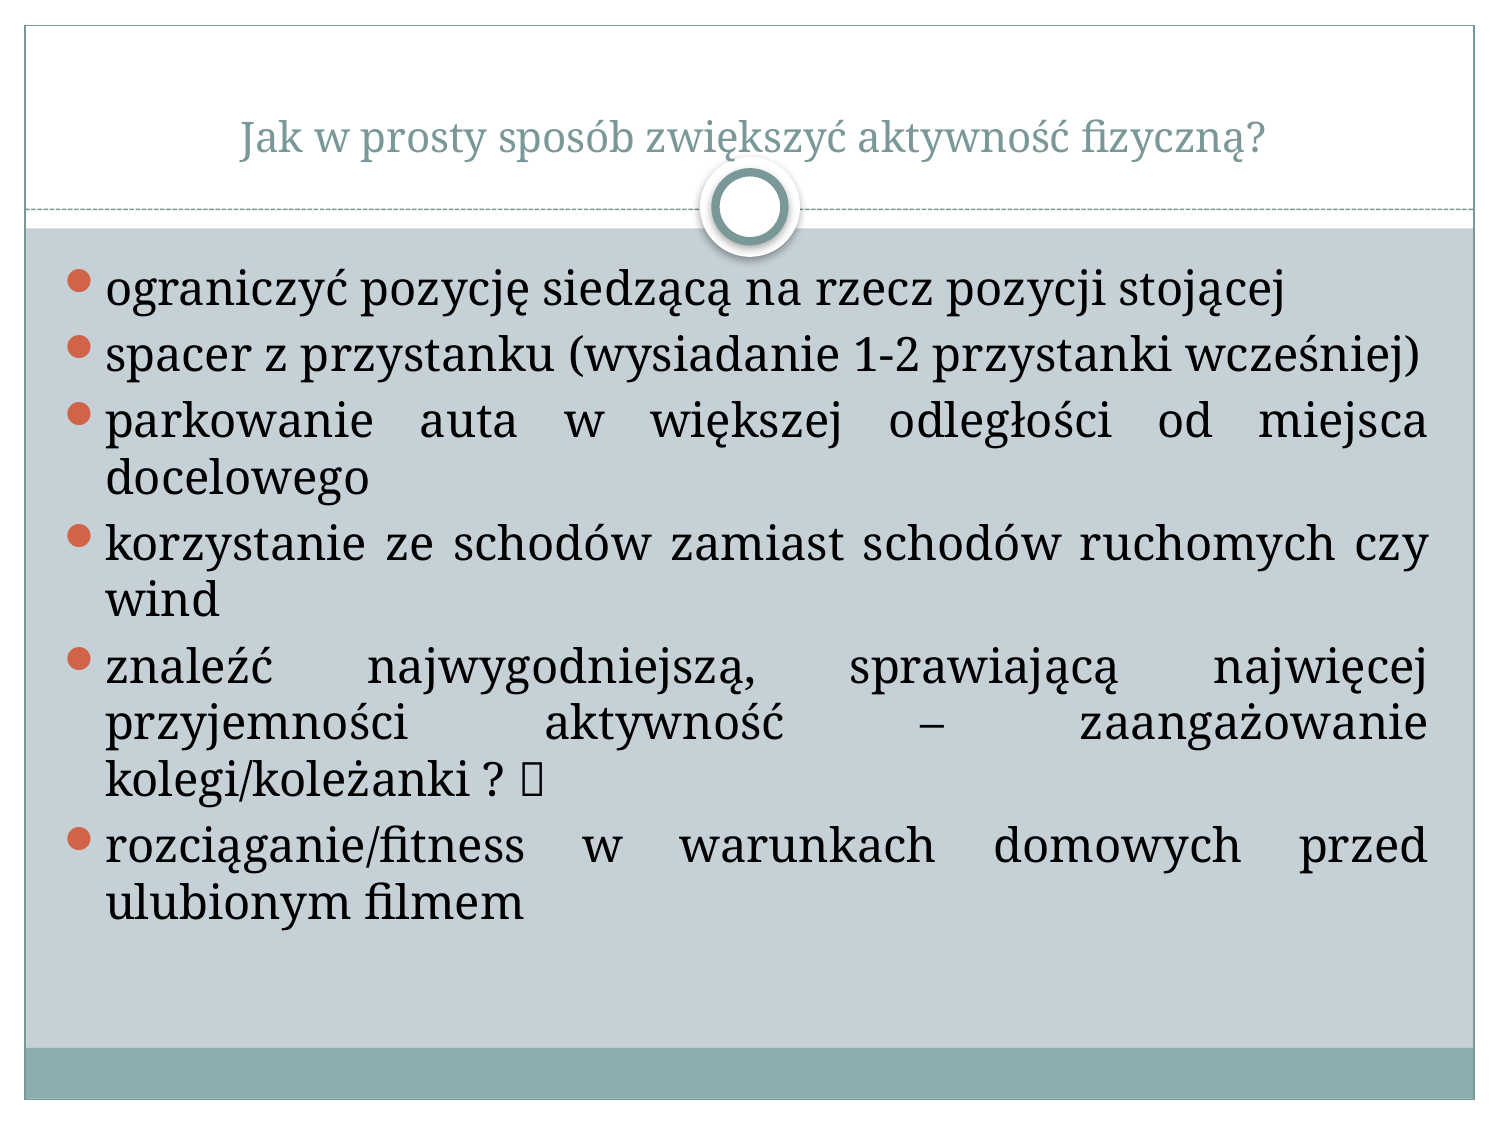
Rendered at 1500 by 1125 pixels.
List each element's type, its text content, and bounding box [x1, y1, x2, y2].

title Jak w prosty sposób zwiększyć aktywność fizyczną? [53, 101, 1454, 227]
list ograniczyć pozycję siedzącą na rzecz pozycji stojącej spacer z przystanku (wysiadanie 1-2 przystanki wcześniej) parkowanie auta w większej odległości od miejsca docelowego korzystanie ze schodów zamiast schodów ruchomych czy wind znaleźć najwygodniejszą, sprawiającą najwięcej przyjemności aktywność – zaangażowanie kolegi/koleżanki ?  rozciąganie/fitness w warunkach domowych przed ulubionym filmem [49, 250, 1445, 1001]
